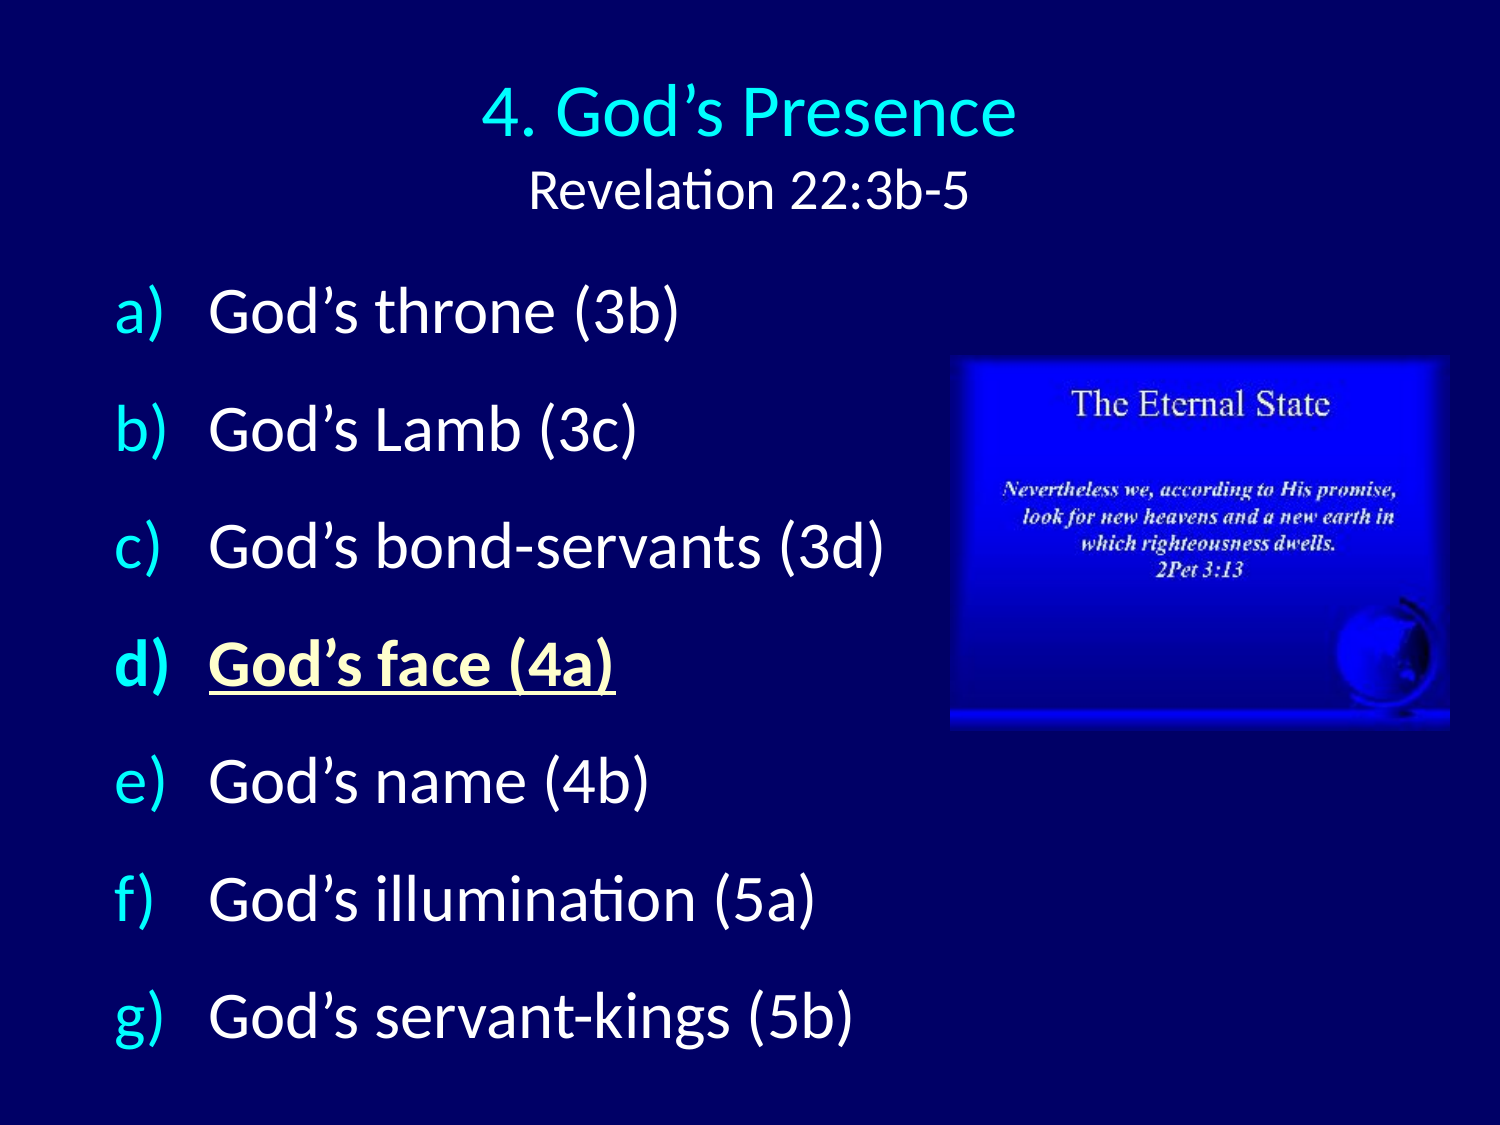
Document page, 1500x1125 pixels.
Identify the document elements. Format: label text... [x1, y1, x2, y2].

picture [949, 355, 1451, 731]
text_box 4. God’s Presence Revelation 22:3b-5 [202, 45, 1298, 238]
list God’s throne (3b) God’s Lamb (3c) God’s bond-servants (3d) God’s face (4a) God’s name (4b) God’s illumination (5a) God’s servant-kings (5b) [99, 259, 985, 723]
